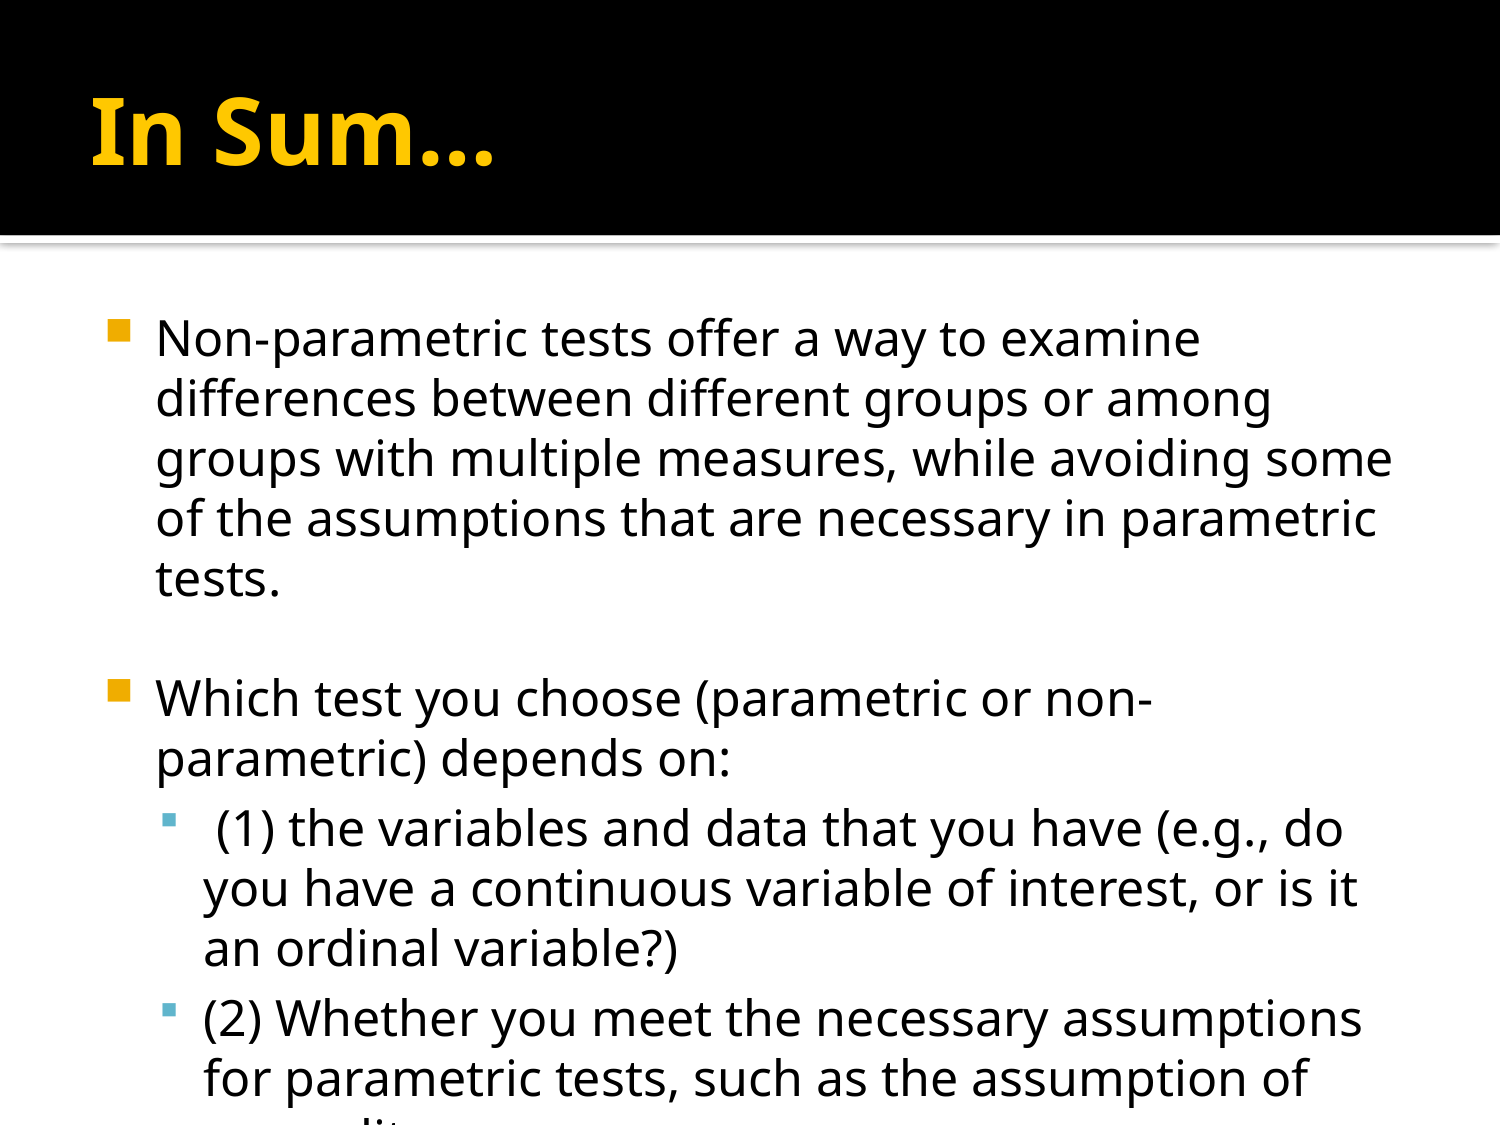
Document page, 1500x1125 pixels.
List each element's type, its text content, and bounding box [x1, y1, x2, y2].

title In Sum… [75, 25, 1425, 231]
list Non-parametric tests offer a way to examine differences between different groups or among groups with multiple measures, while avoiding some of the assumptions that are necessary in parametric tests. Which test you choose (parametric or non-parametric) depends on: (1) the variables and data that you have (e.g., do you have a continuous variable of interest, or is it an ordinal variable?) (2) Whether you meet the necessary assumptions for parametric tests, such as the assumption of normality. [75, 291, 1425, 1050]
